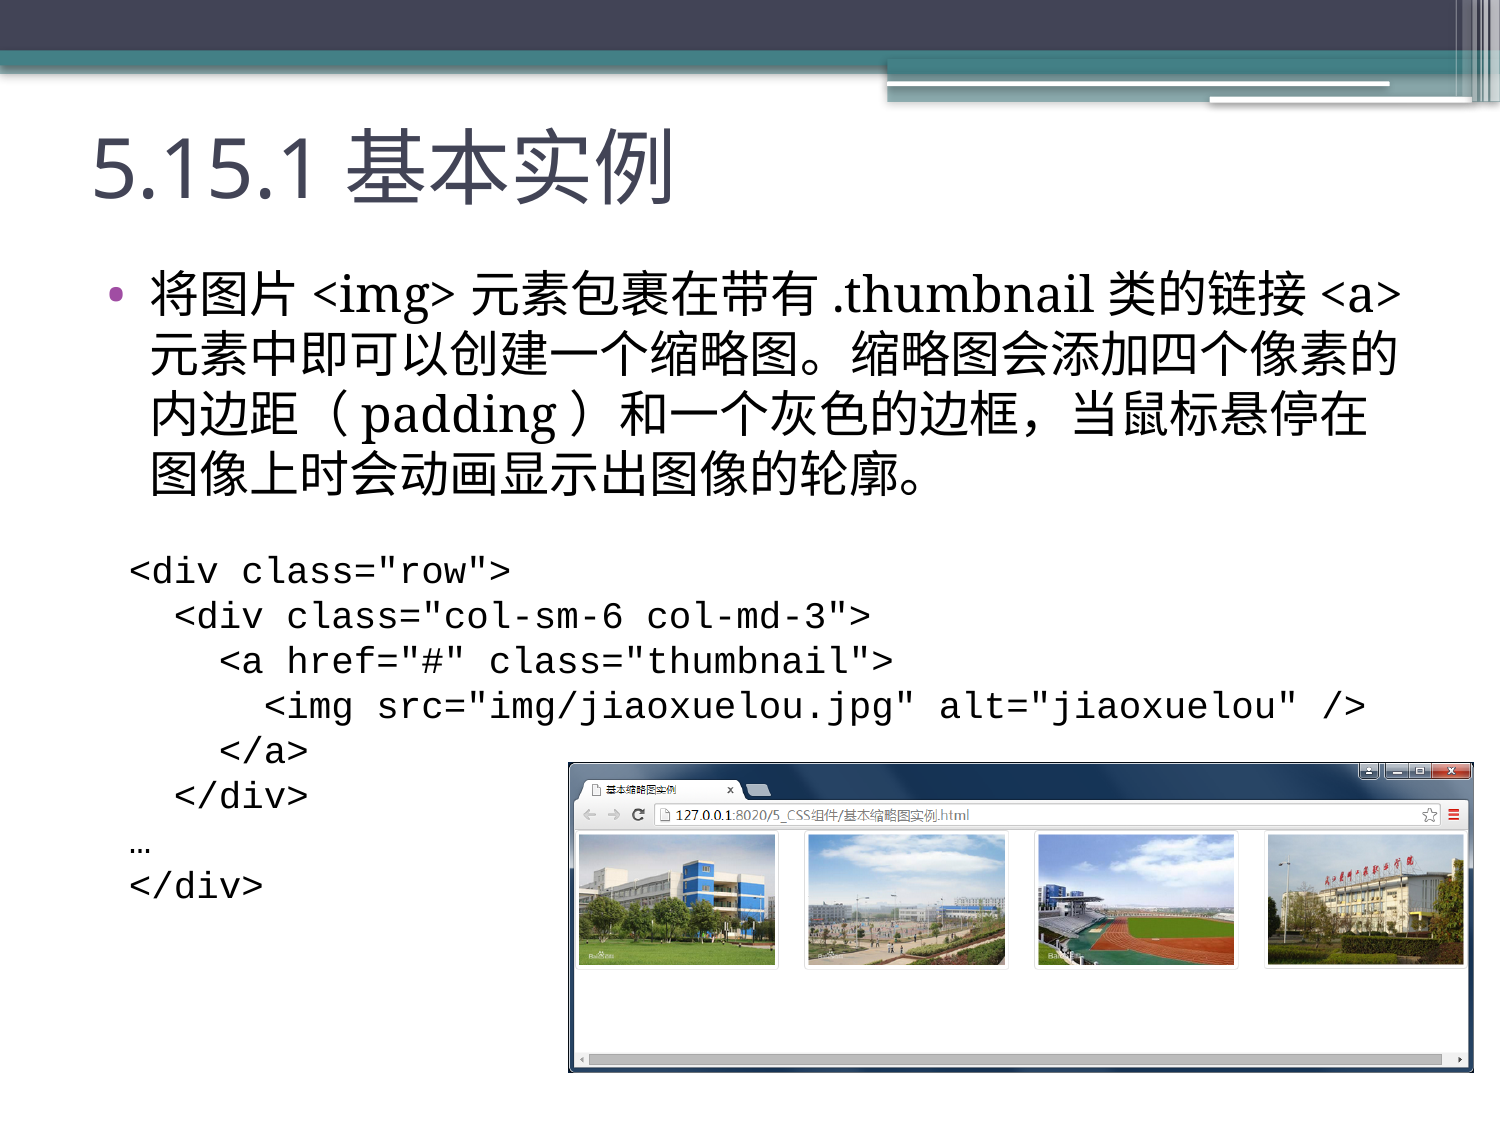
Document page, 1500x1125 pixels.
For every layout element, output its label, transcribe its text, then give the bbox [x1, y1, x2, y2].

list 将图片<img>元素包裹在带有.thumbnail类的链接<a>元素中即可以创建一个缩略图。缩略图会添加四个像素的内边距（padding）和一个灰色的边框，当鼠标悬停在图像上时会动画显示出图像的轮廓。 [74, 255, 1426, 563]
title 5.15.1基本实例 [74, 77, 1426, 254]
text_box <div class="row"> <div class="col-sm-6 col-md-3"> <a href="#" class="thumbnail"> <img src="img/jiaoxuelou.jpg" alt="jiaoxuelou" /> </a> </div> … </div> [76, 538, 1477, 914]
picture [567, 762, 1474, 1073]
